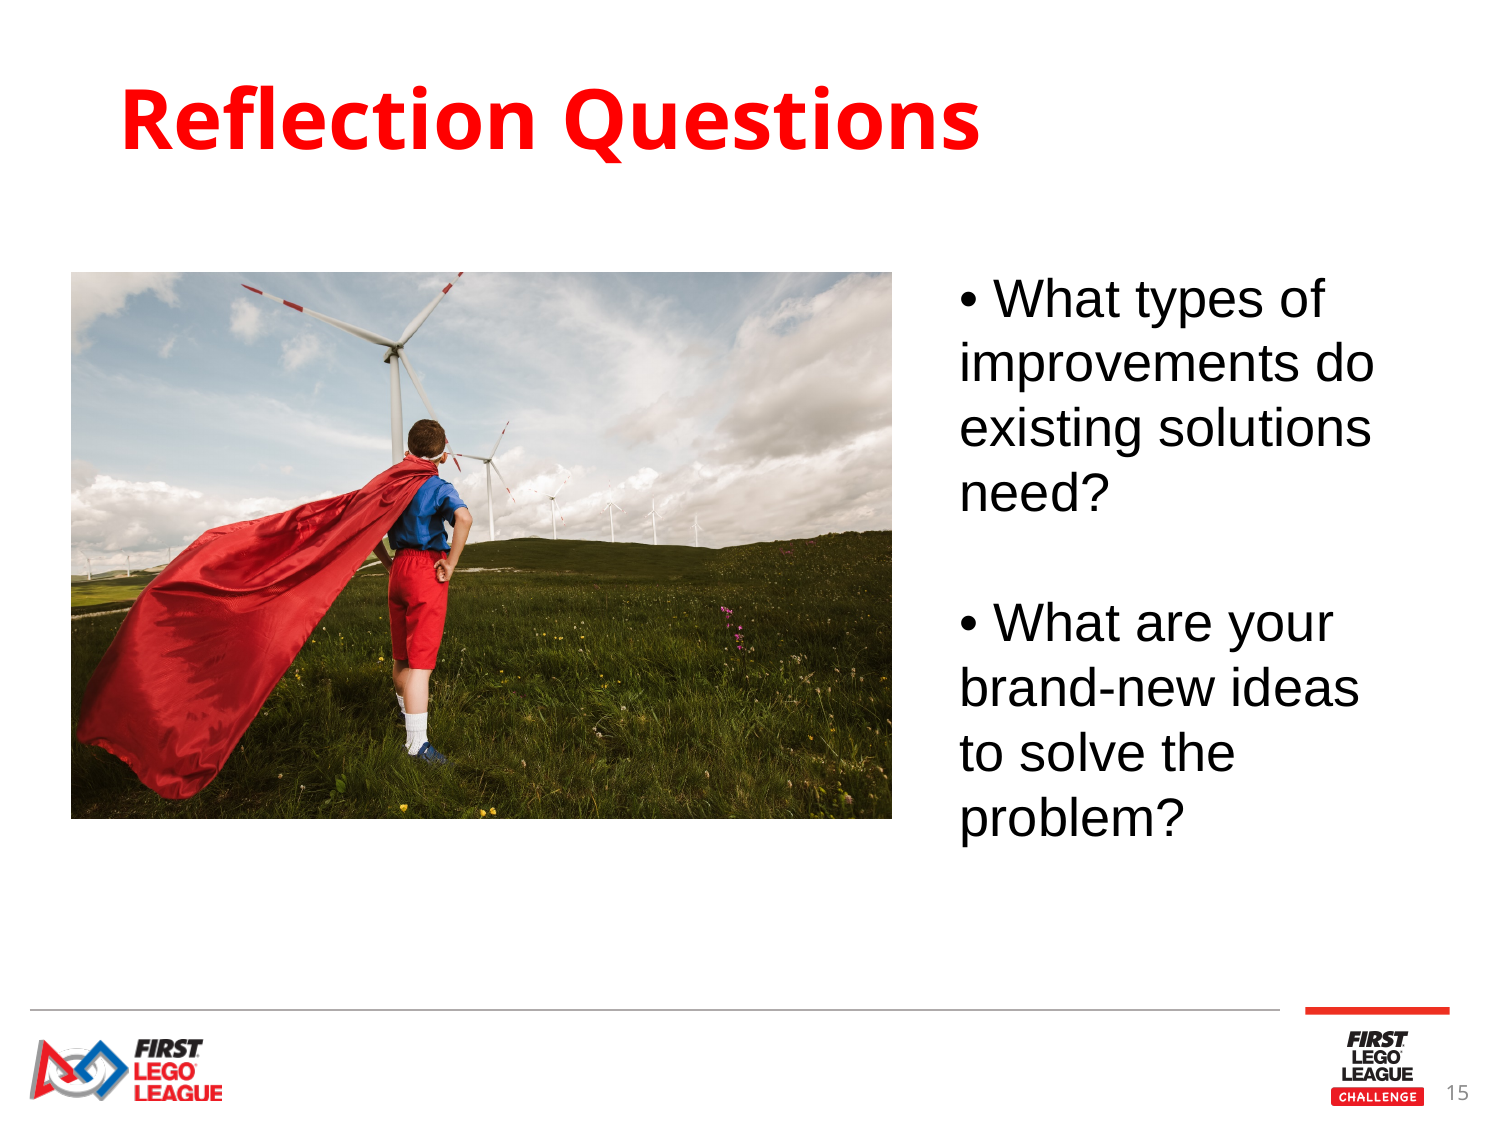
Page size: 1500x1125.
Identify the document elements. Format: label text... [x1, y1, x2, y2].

text_box • What types of improvements do existing solutions need? • What are your brand-new ideas to solve the problem? [944, 255, 1426, 855]
slide_number 15 [1425, 1076, 1484, 1111]
title Reflection Questions [103, 59, 1397, 185]
picture [71, 272, 892, 819]
